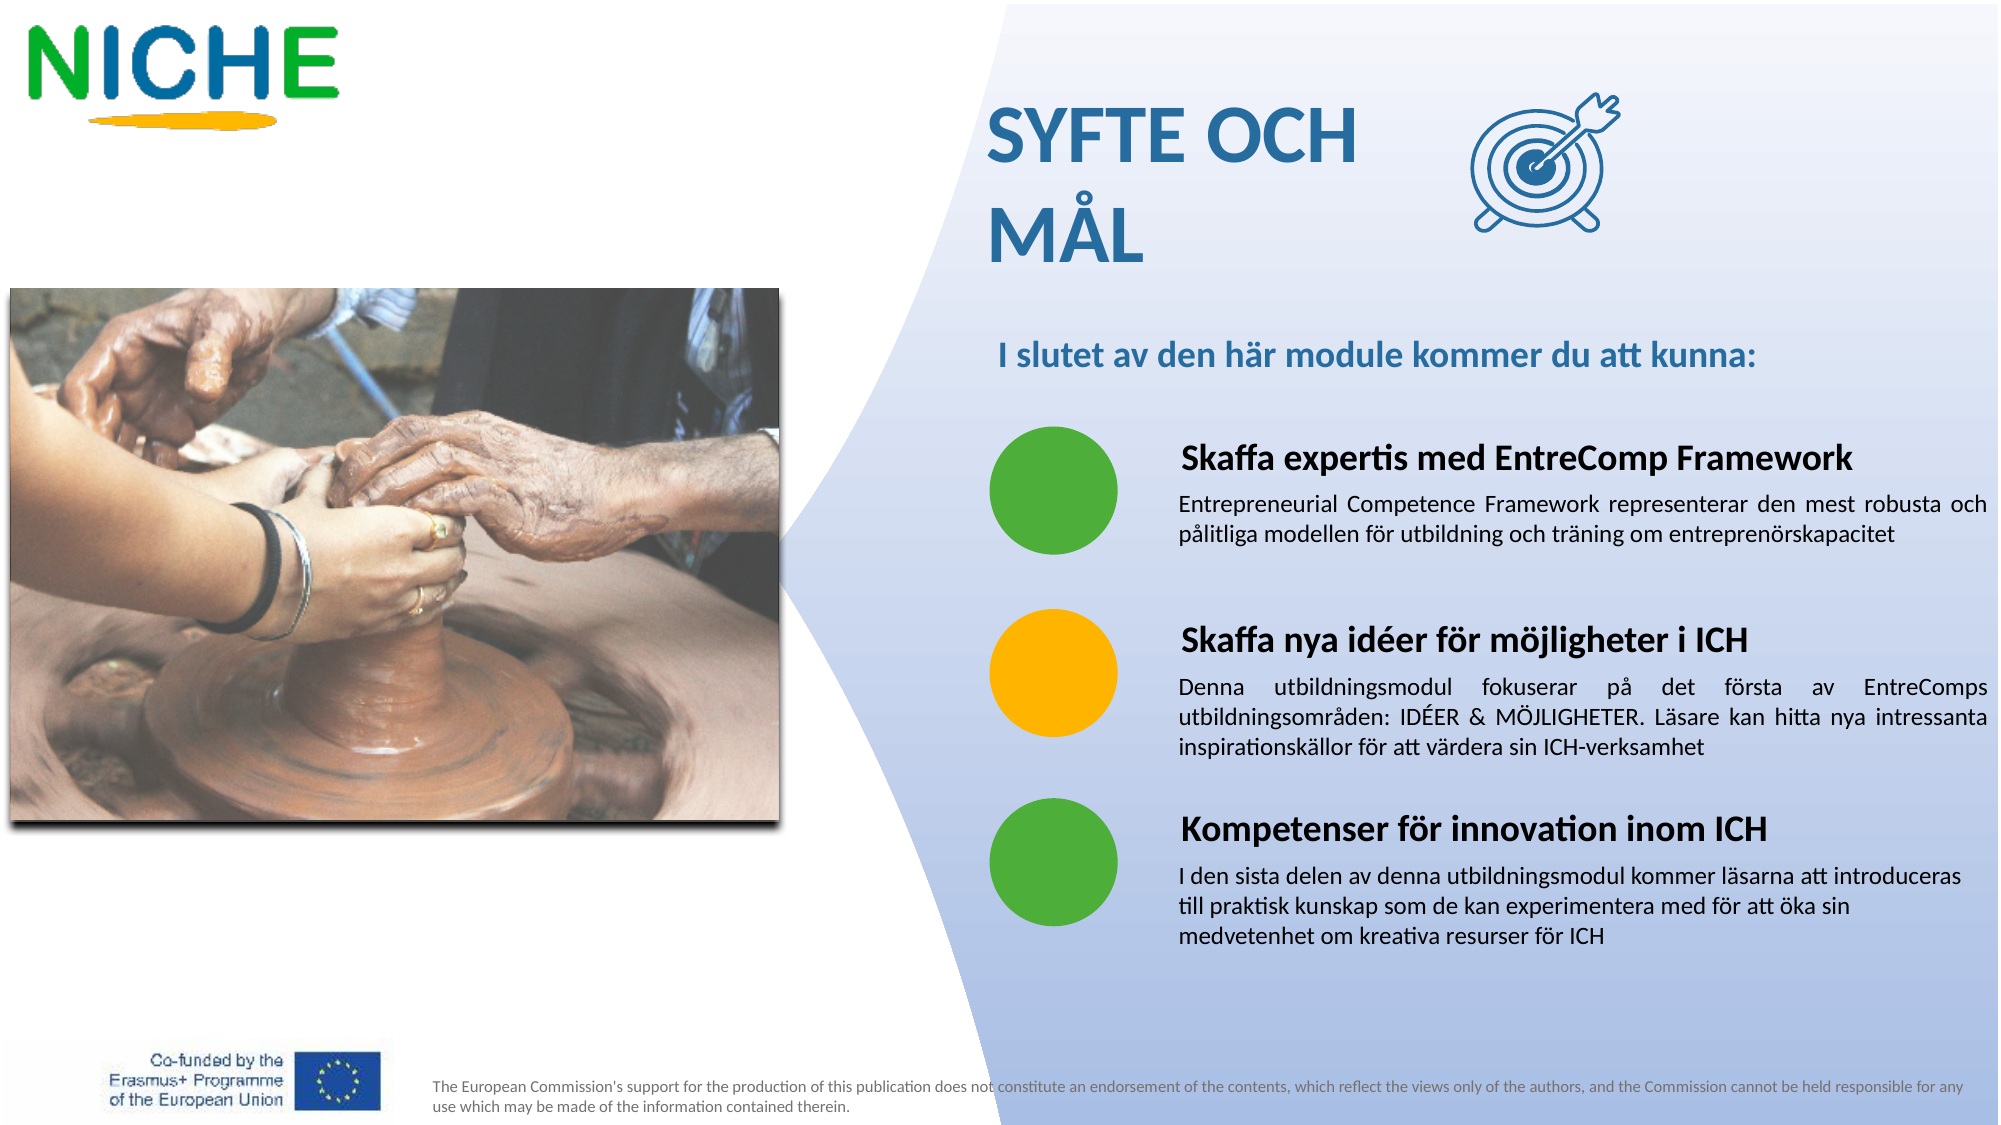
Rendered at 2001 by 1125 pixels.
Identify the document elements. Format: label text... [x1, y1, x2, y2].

picture [1, 0, 366, 146]
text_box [989, 607, 2000, 770]
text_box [1471, 93, 1620, 232]
text_box I slutet av den här module kommer du att kunna: [982, 322, 1782, 383]
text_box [989, 424, 2000, 557]
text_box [989, 796, 2000, 959]
picture [1, 1038, 395, 1125]
text_box [786, 3, 1998, 1125]
text_box The European Commission's support for the production of this publication does not constitute an endorsement of the contents, which reflect the views only of the authors, and the Commission cannot be held responsible for any use which may be made of the information contained therein. [417, 1068, 1988, 1123]
text_box SYFTE OCH MÅL [971, 72, 1469, 288]
picture [10, 288, 779, 820]
